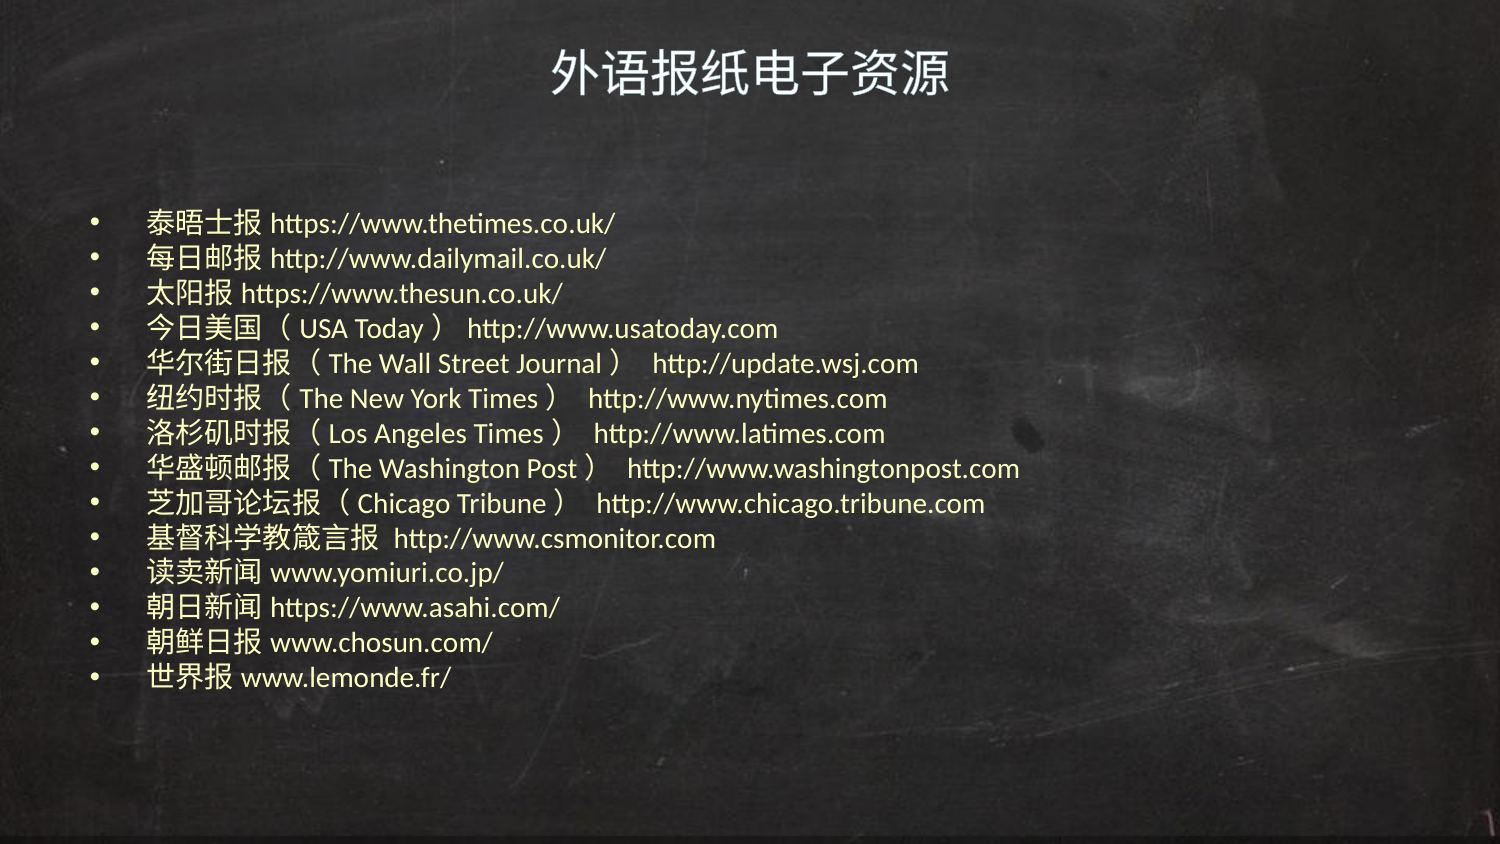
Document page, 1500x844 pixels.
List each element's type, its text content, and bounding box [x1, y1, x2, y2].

picture [0, 0, 1500, 844]
list 泰晤士报https://www.thetimes.co.uk/ 每日邮报http://www.dailymail.co.uk/ 太阳报https://www.thesun.co.uk/ 今日美国（USA Today）http://www.usatoday.com 华尔街日报（The Wall Street Journal） http://update.wsj.com 纽约时报（The New York Times） http://www.nytimes.com 洛杉矶时报（Los Angeles Times） http://www.latimes.com 华盛顿邮报（The Washington Post） http://www.washingtonpost.com 芝加哥论坛报（Chicago Tribune） http://www.chicago.tribune.com 基督科学教箴言报 http://www.csmonitor.com 读卖新闻www.yomiuri.co.jp/ 朝日新闻https://www.asahi.com/ 朝鲜日报www.chosun.com/ 世界报www.lemonde.fr/ [75, 196, 1425, 754]
title 外语报纸电子资源 [75, 33, 1425, 114]
